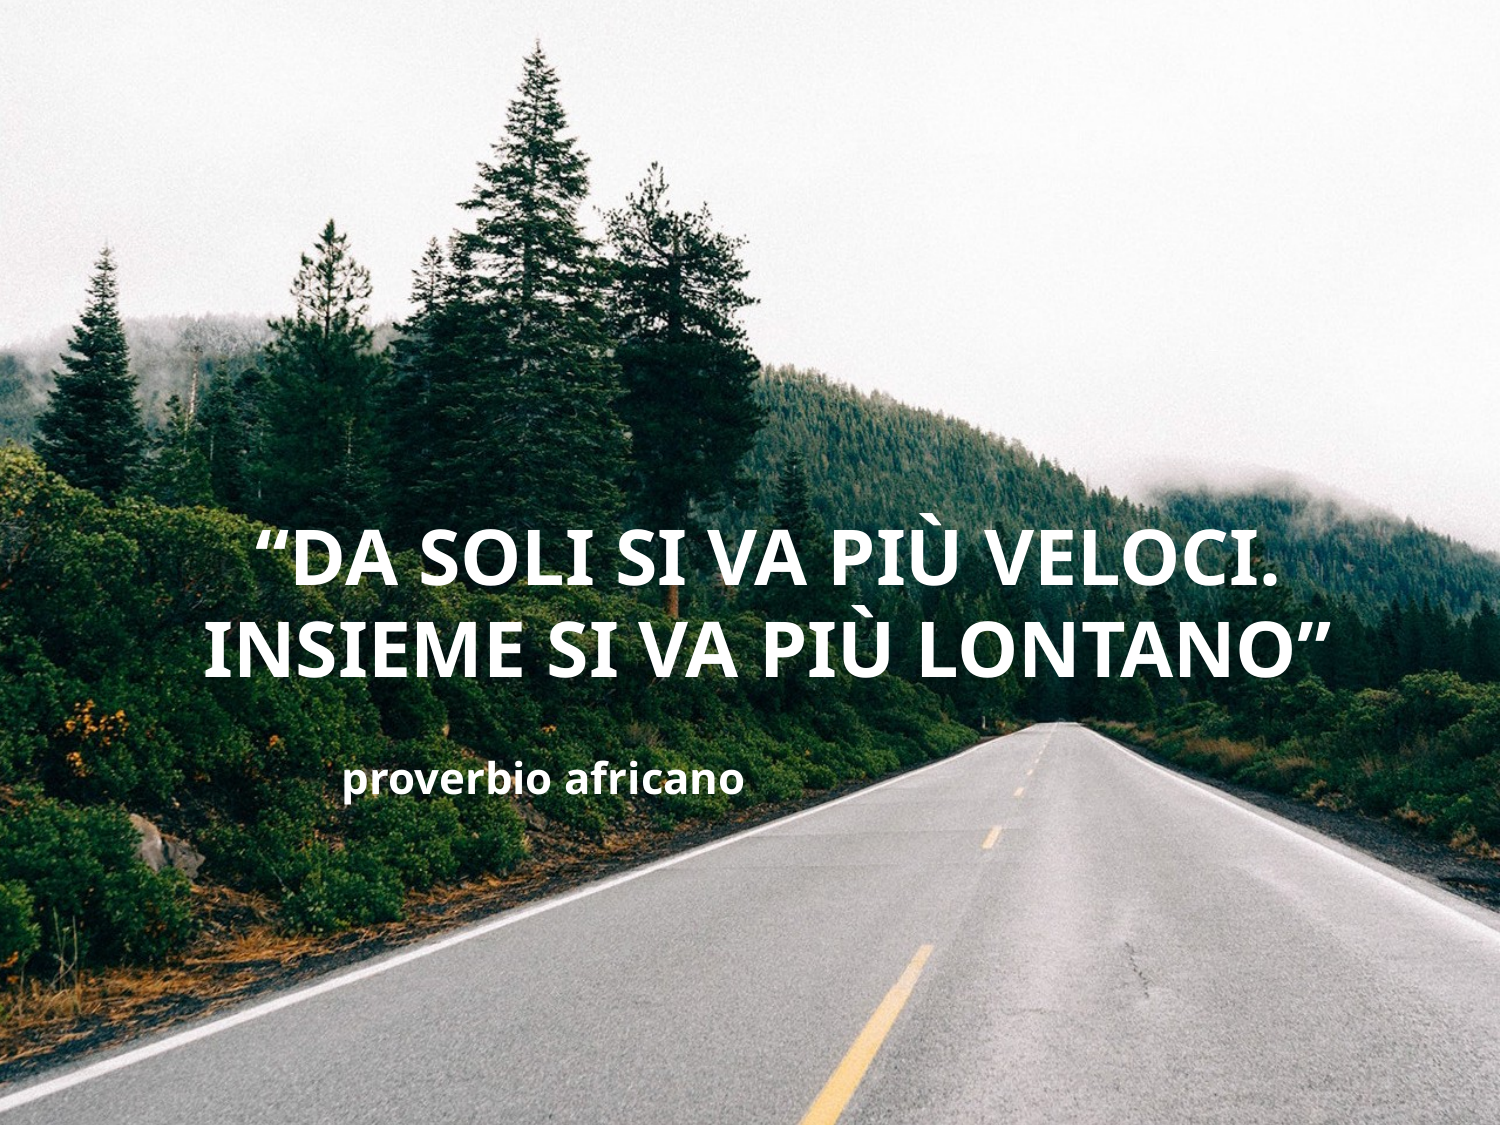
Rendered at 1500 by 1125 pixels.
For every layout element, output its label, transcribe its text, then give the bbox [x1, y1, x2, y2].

text_box proverbio africano [339, 751, 825, 804]
text_box [0, 0, 1500, 1125]
text_box “DA SOLI SI VA PIÙ VELOCI. INSIEME SI VA PIÙ LONTANO” [200, 508, 1398, 694]
